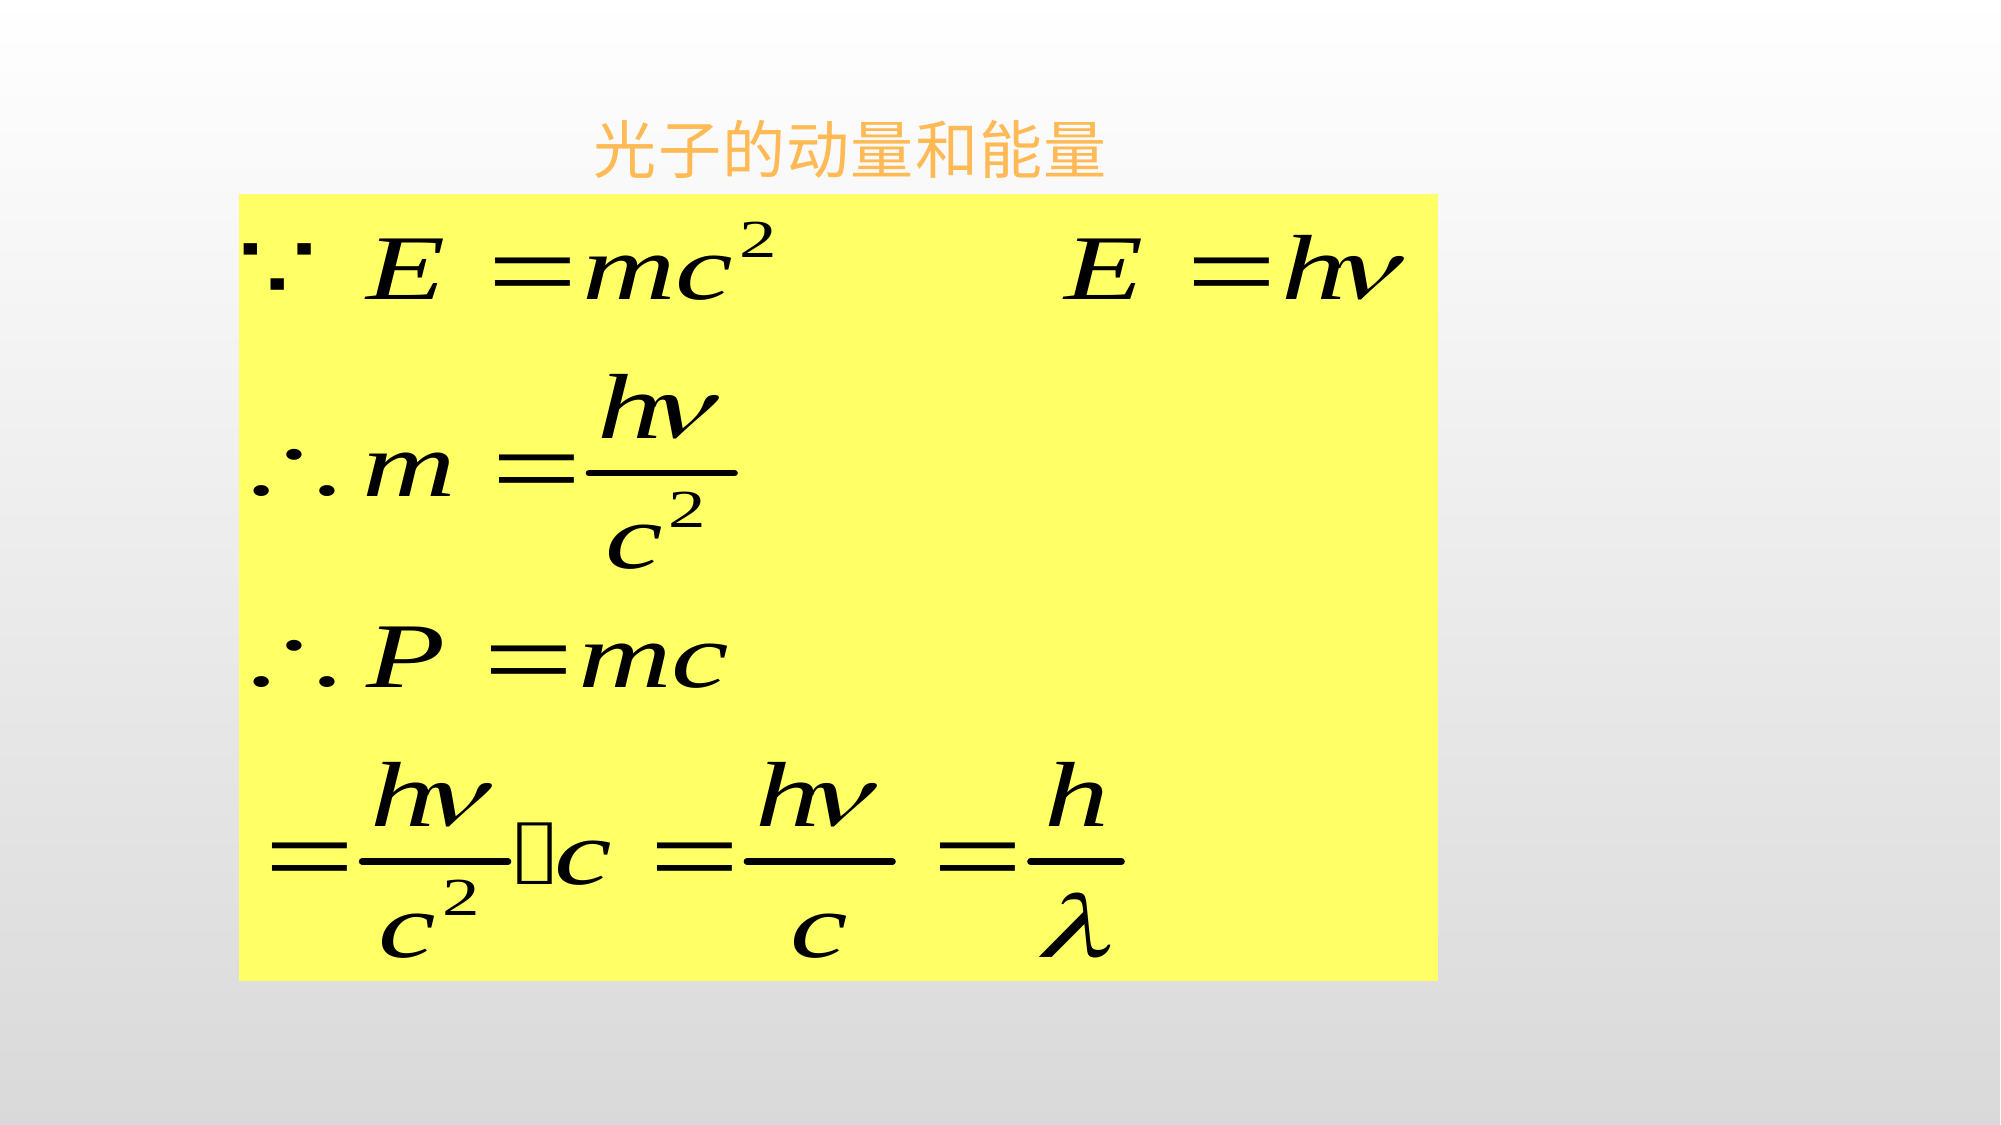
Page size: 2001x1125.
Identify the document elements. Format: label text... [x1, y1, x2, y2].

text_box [239, 193, 1438, 981]
title 光子的动量和能量 [578, 101, 1750, 194]
